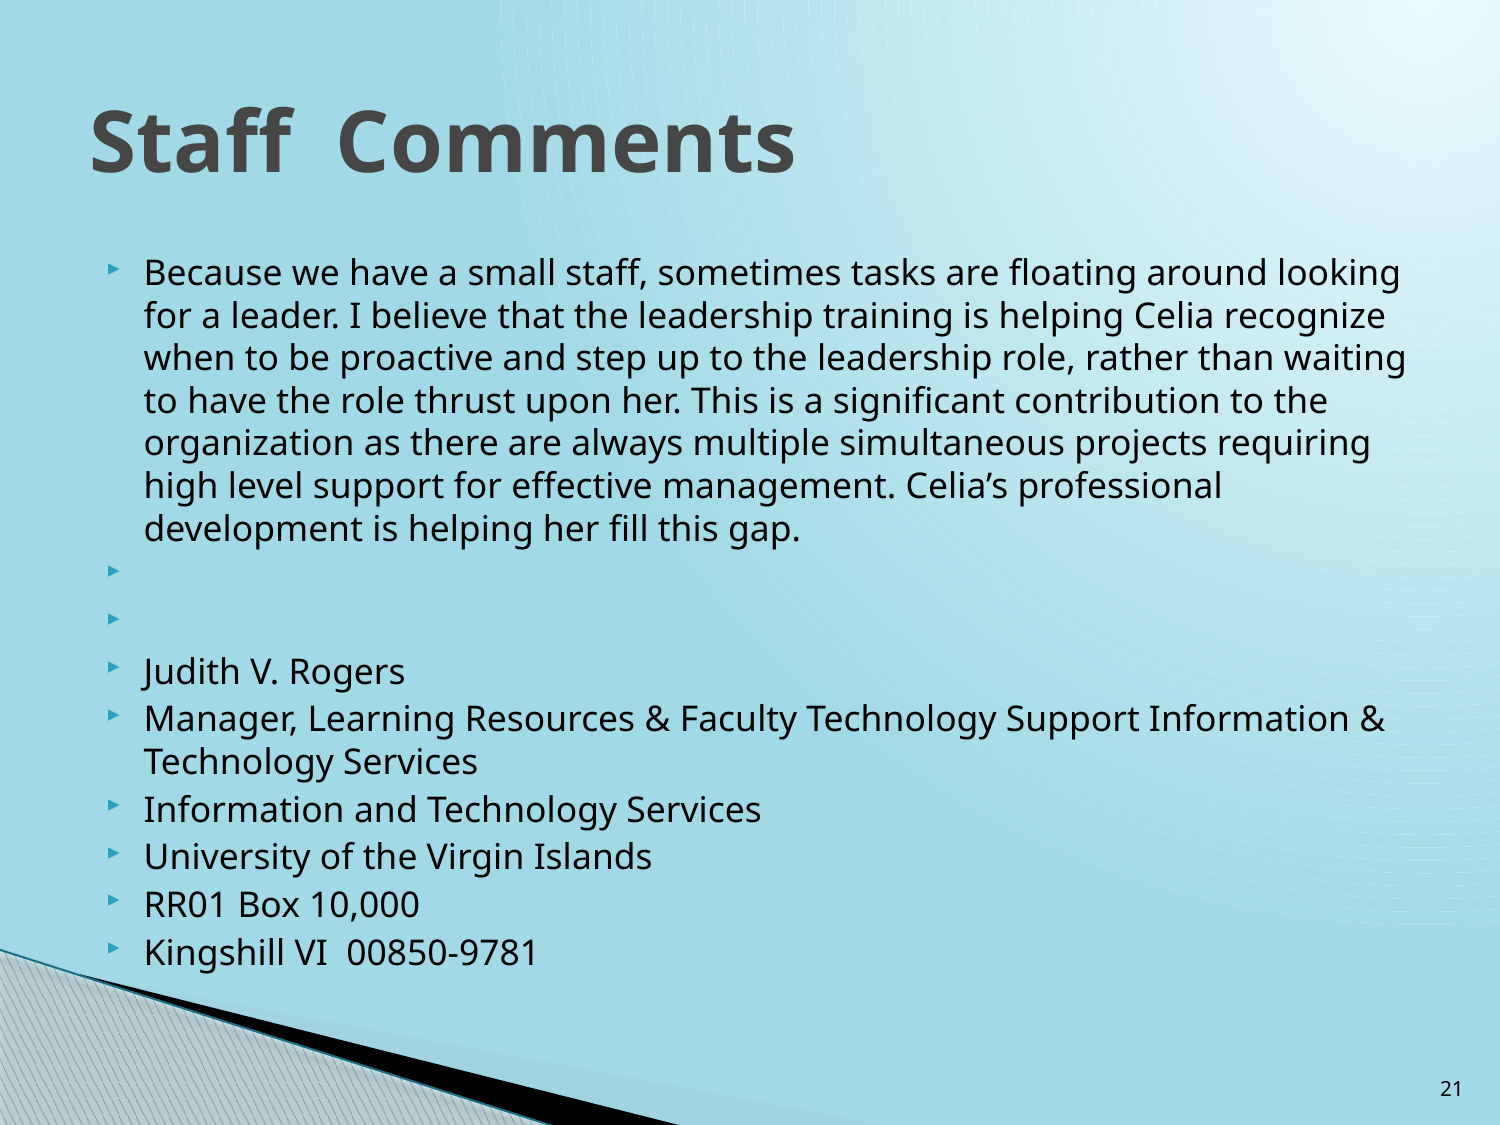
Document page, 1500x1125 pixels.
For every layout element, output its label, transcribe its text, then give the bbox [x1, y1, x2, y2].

slide_number 21 [1418, 1051, 1479, 1112]
title Staff Comments [75, 45, 1425, 233]
list Because we have a small staff, sometimes tasks are floating around looking for a leader. I believe that the leadership training is helping Celia recognize when to be proactive and step up to the leadership role, rather than waiting to have the role thrust upon her. This is a significant contribution to the organization as there are always multiple simultaneous projects requiring high level support for effective management. Celia’s professional development is helping her fill this gap. Judith V. Rogers Manager, Learning Resources & Faculty Technology Support Information & Technology Services Information and Technology Services University of the Virgin Islands RR01 Box 10,000 Kingshill VI 00850-9781 [75, 243, 1425, 986]
